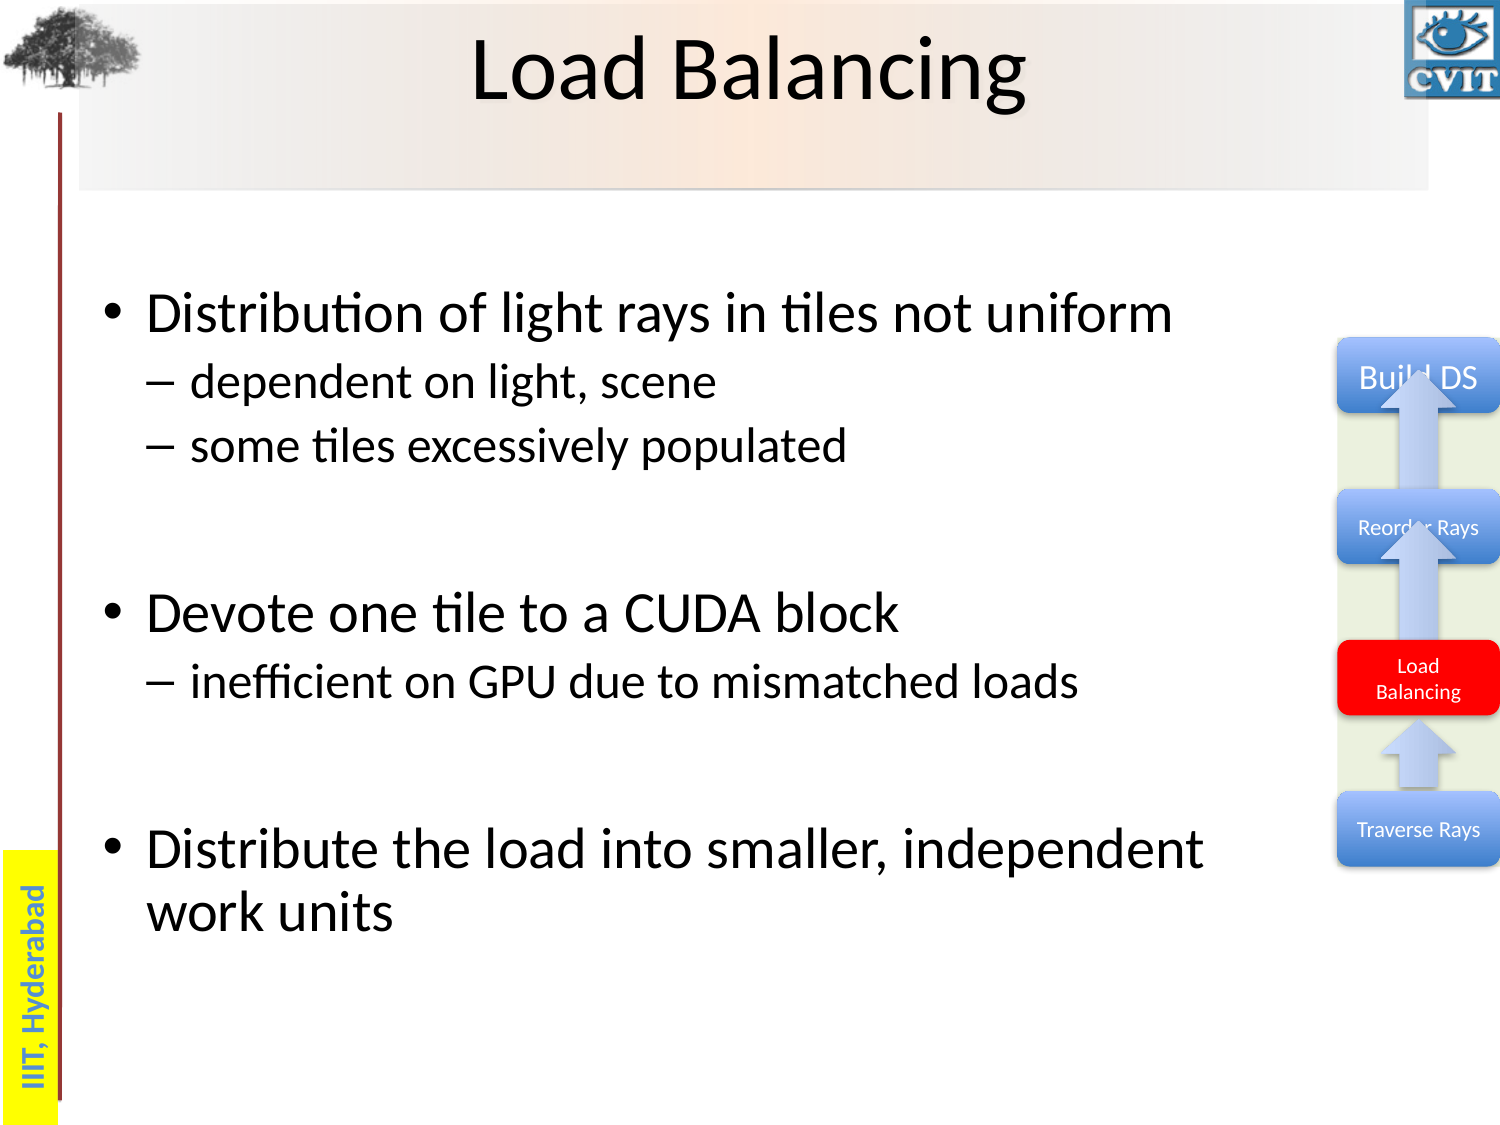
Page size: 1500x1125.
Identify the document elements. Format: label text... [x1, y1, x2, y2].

list Distribution of light rays in tiles not uniform dependent on light, scene some tiles excessively populated Devote one tile to a CUDA block inefficient on GPU due to mismatched loads Distribute the load into smaller, independent work units [87, 274, 1238, 968]
picture [0, 0, 74, 100]
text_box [1337, 337, 1500, 867]
title Load Balancing [74, 0, 1426, 188]
picture [1426, 0, 1500, 100]
